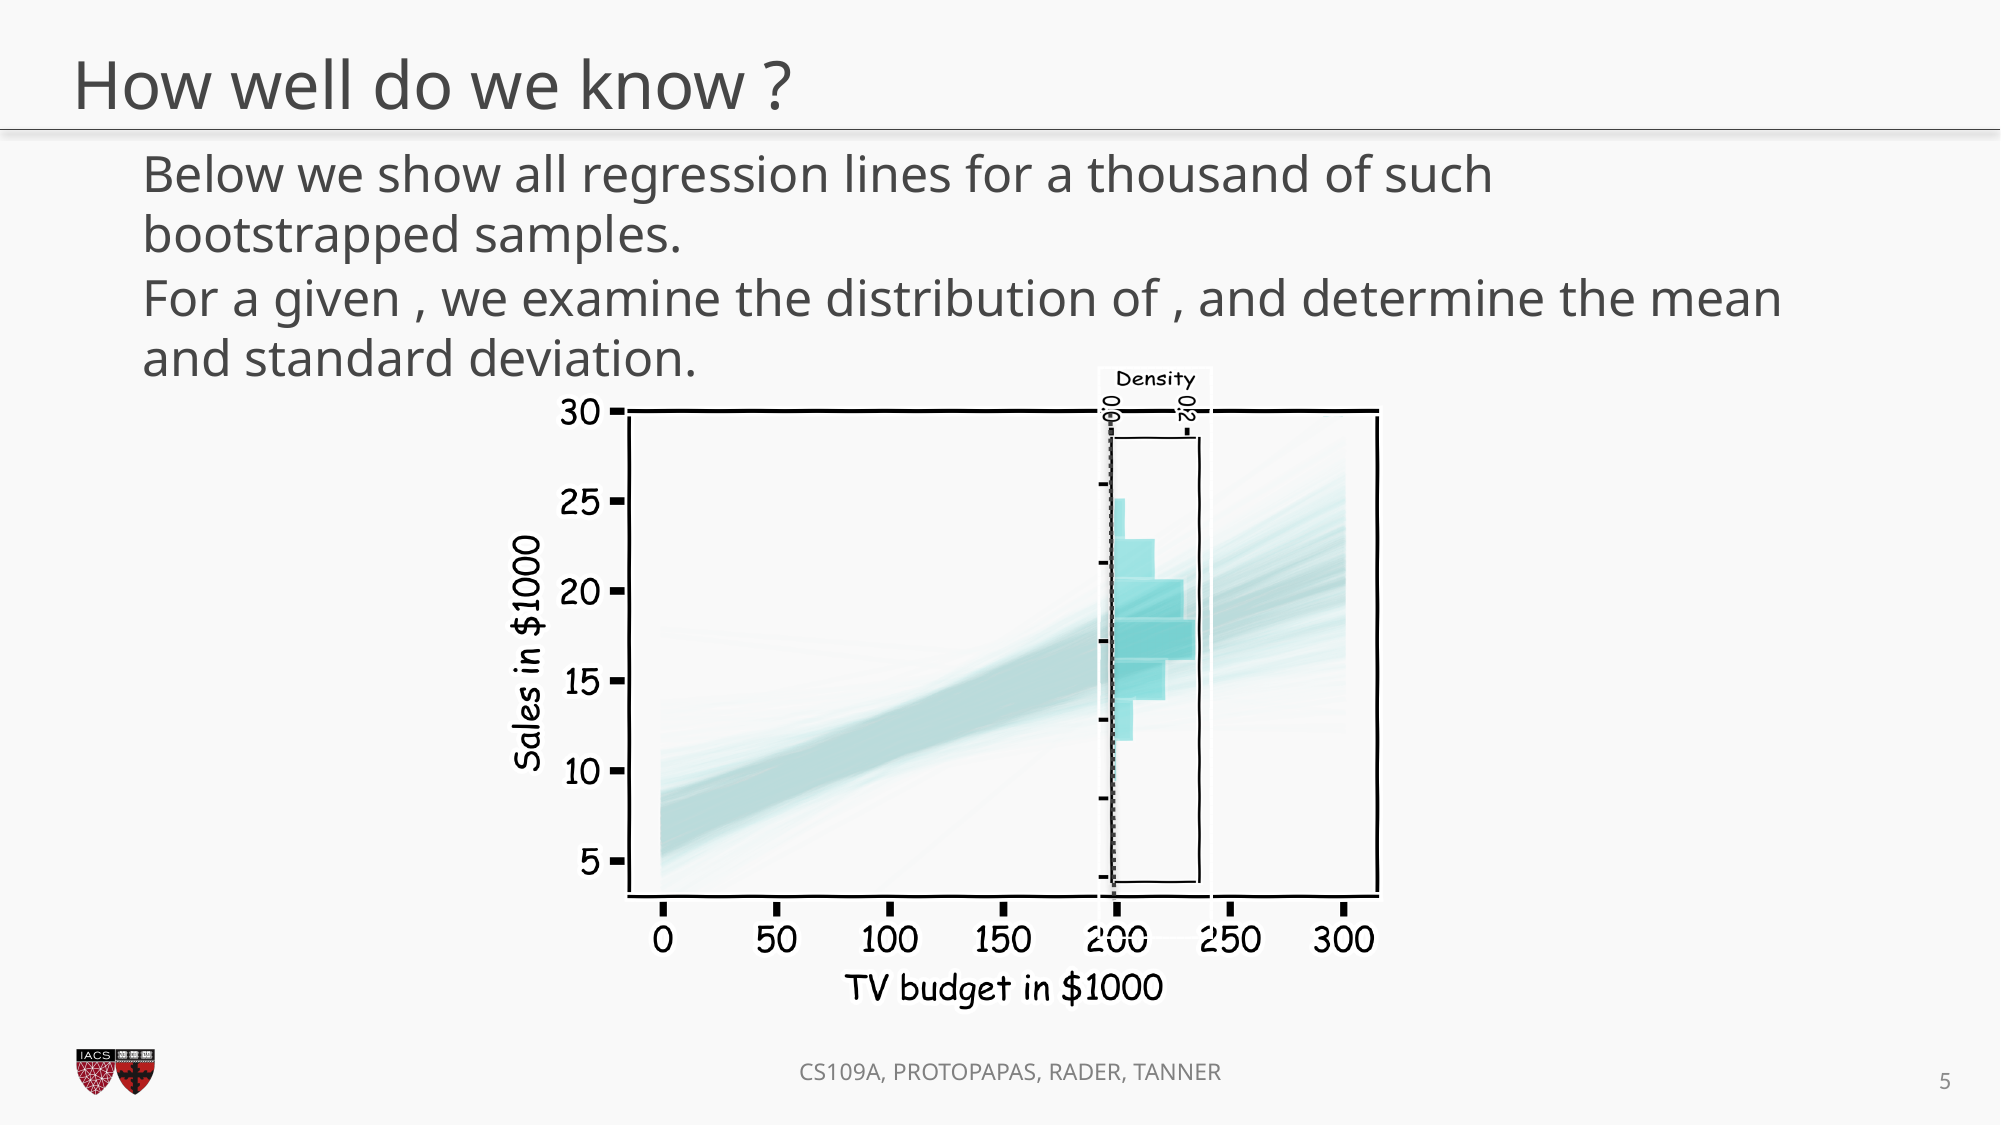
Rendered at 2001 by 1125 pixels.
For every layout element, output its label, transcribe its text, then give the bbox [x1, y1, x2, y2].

slide_number 4 [1500, 1050, 1967, 1110]
text_box Below we show all regression lines for a thousand of such bootstrapped samples. [127, 135, 1821, 267]
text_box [1110, 413, 1115, 901]
picture [75, 1049, 155, 1095]
picture [414, 325, 1484, 1039]
